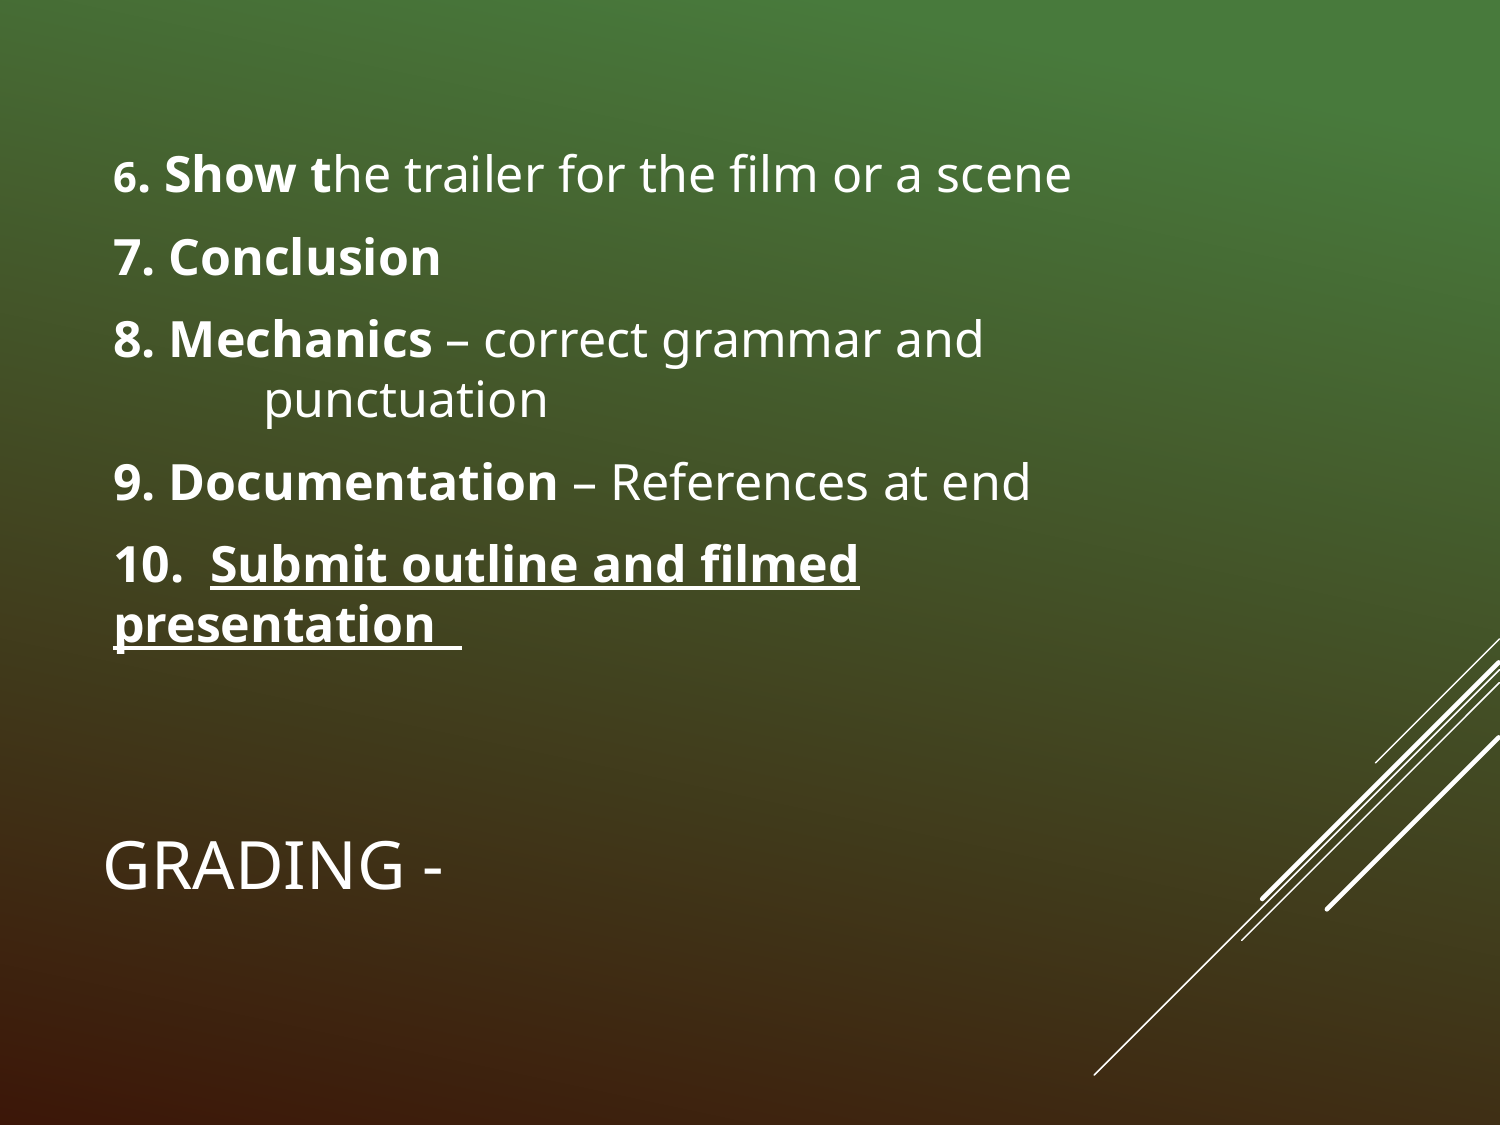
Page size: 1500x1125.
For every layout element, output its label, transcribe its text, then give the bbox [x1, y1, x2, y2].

title Grading - [87, 737, 1163, 988]
list 6. Show the trailer for the film or a scene 7. Conclusion 8. Mechanics – correct grammar and punctuation 9. Documentation – References at end 10. Submit outline and filmed presentation [87, 87, 1163, 706]
